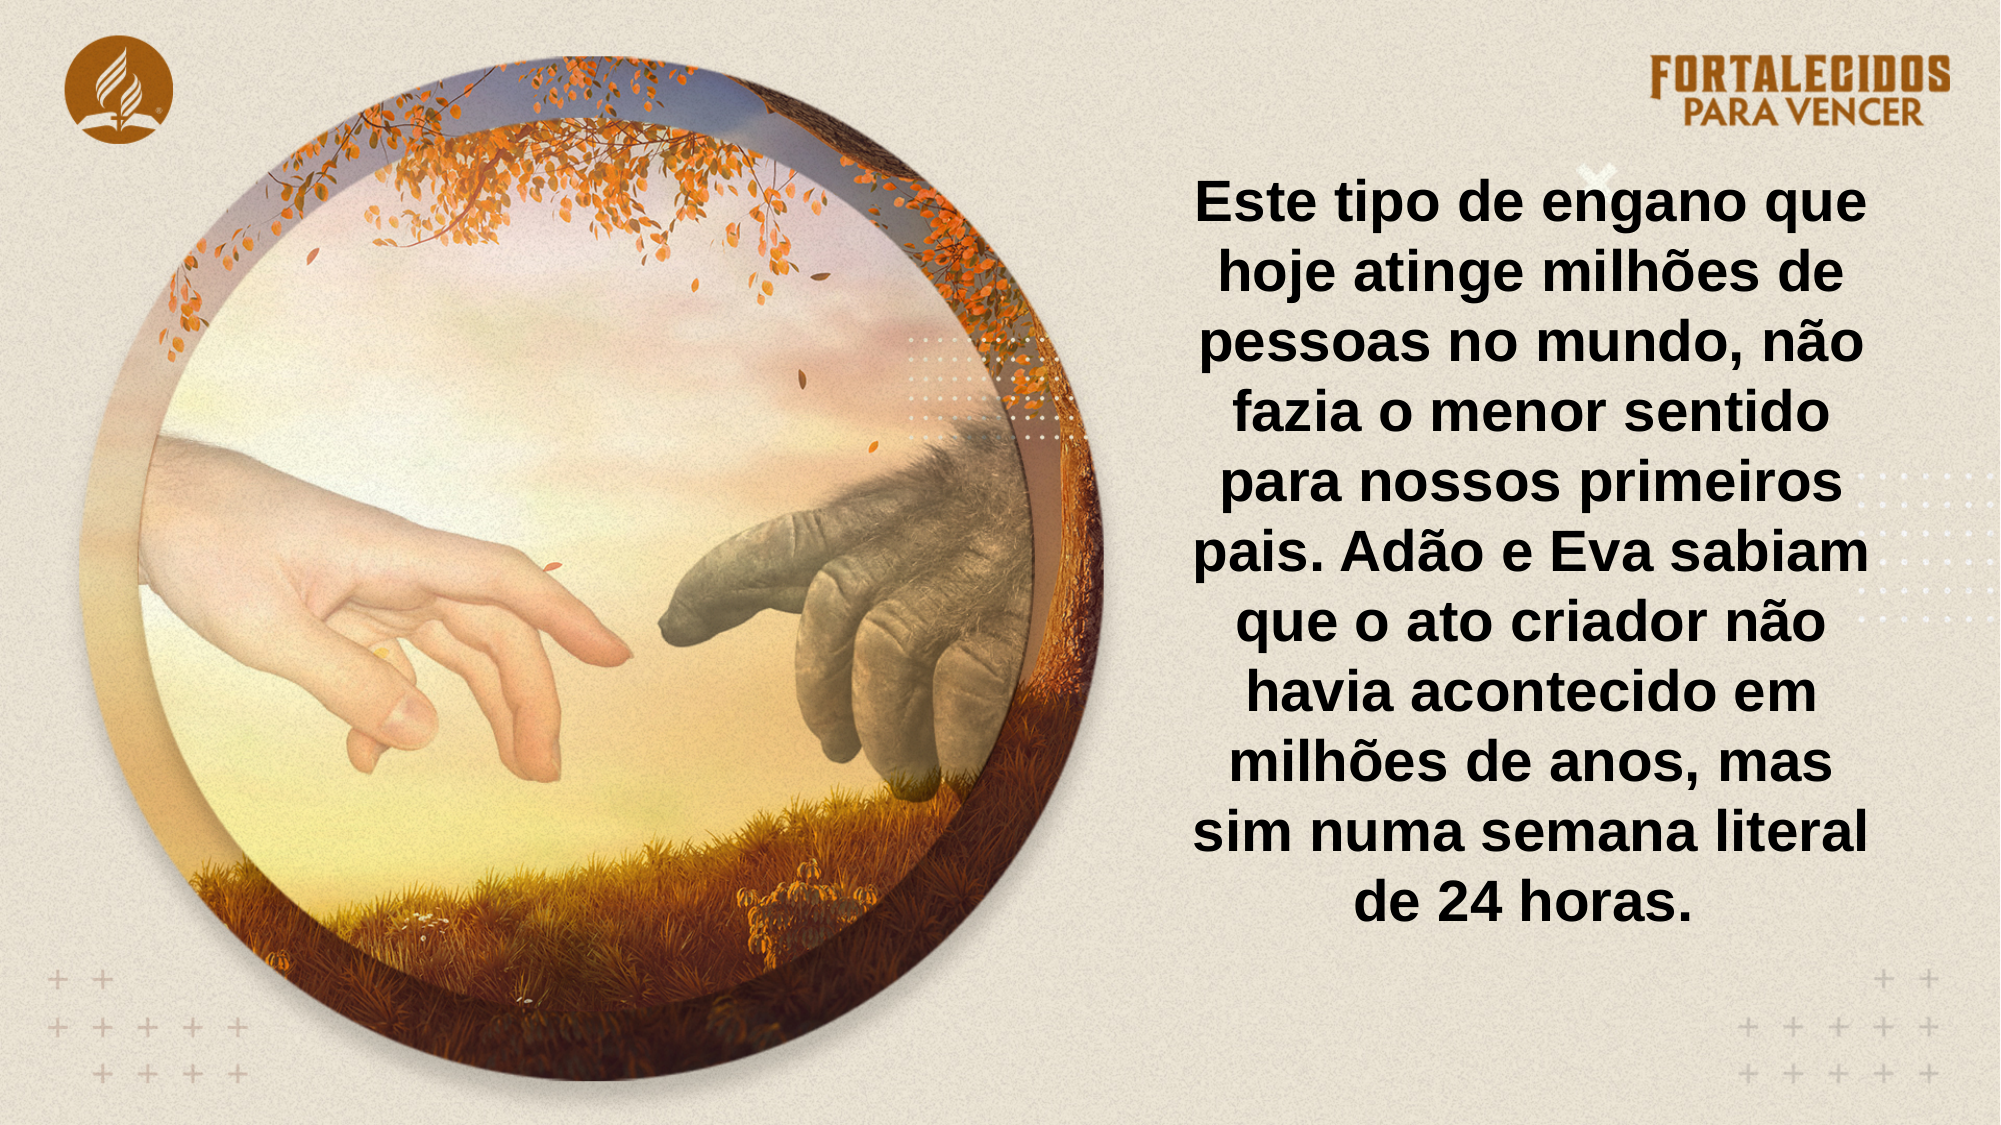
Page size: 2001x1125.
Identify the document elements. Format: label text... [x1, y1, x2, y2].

text_box Este tipo de engano que hoje atinge milhões de pessoas no mundo, não fazia o menor sentido para nossos primeiros pais. Adão e Eva sabiam que o ato criador não havia acontecido em milhões de anos, mas sim numa semana literal de 24 horas. [1165, 155, 1899, 941]
picture [0, 0, 2001, 1125]
